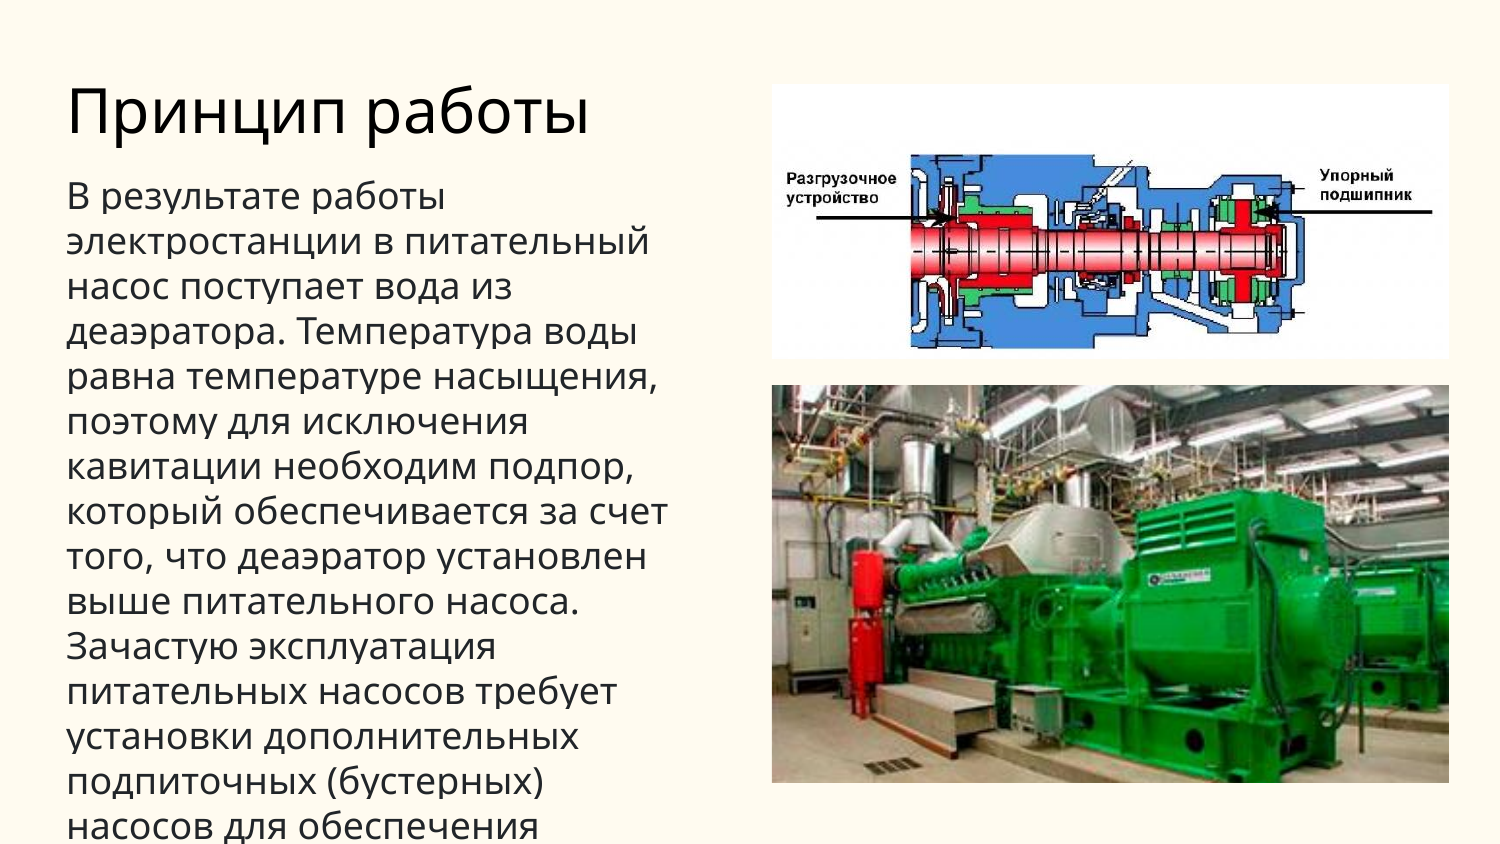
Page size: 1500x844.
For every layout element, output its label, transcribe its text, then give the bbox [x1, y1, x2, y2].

list В результате работы электростанции в питательный насос поступает вода из деаэратора. Температура воды равна температуре насыщения, поэтому для исключения кавитации необходим подпор, который обеспечивается за счет того, что деаэратор установлен выше питательного насоса. Зачастую эксплуатация питательных насосов требует установки дополнительных подпиточных (бустерных) насосов для обеспечения необходимого подпора. [51, 156, 708, 715]
picture [771, 28, 1450, 360]
picture [771, 384, 1450, 783]
title Принцип работы [51, 56, 766, 157]
